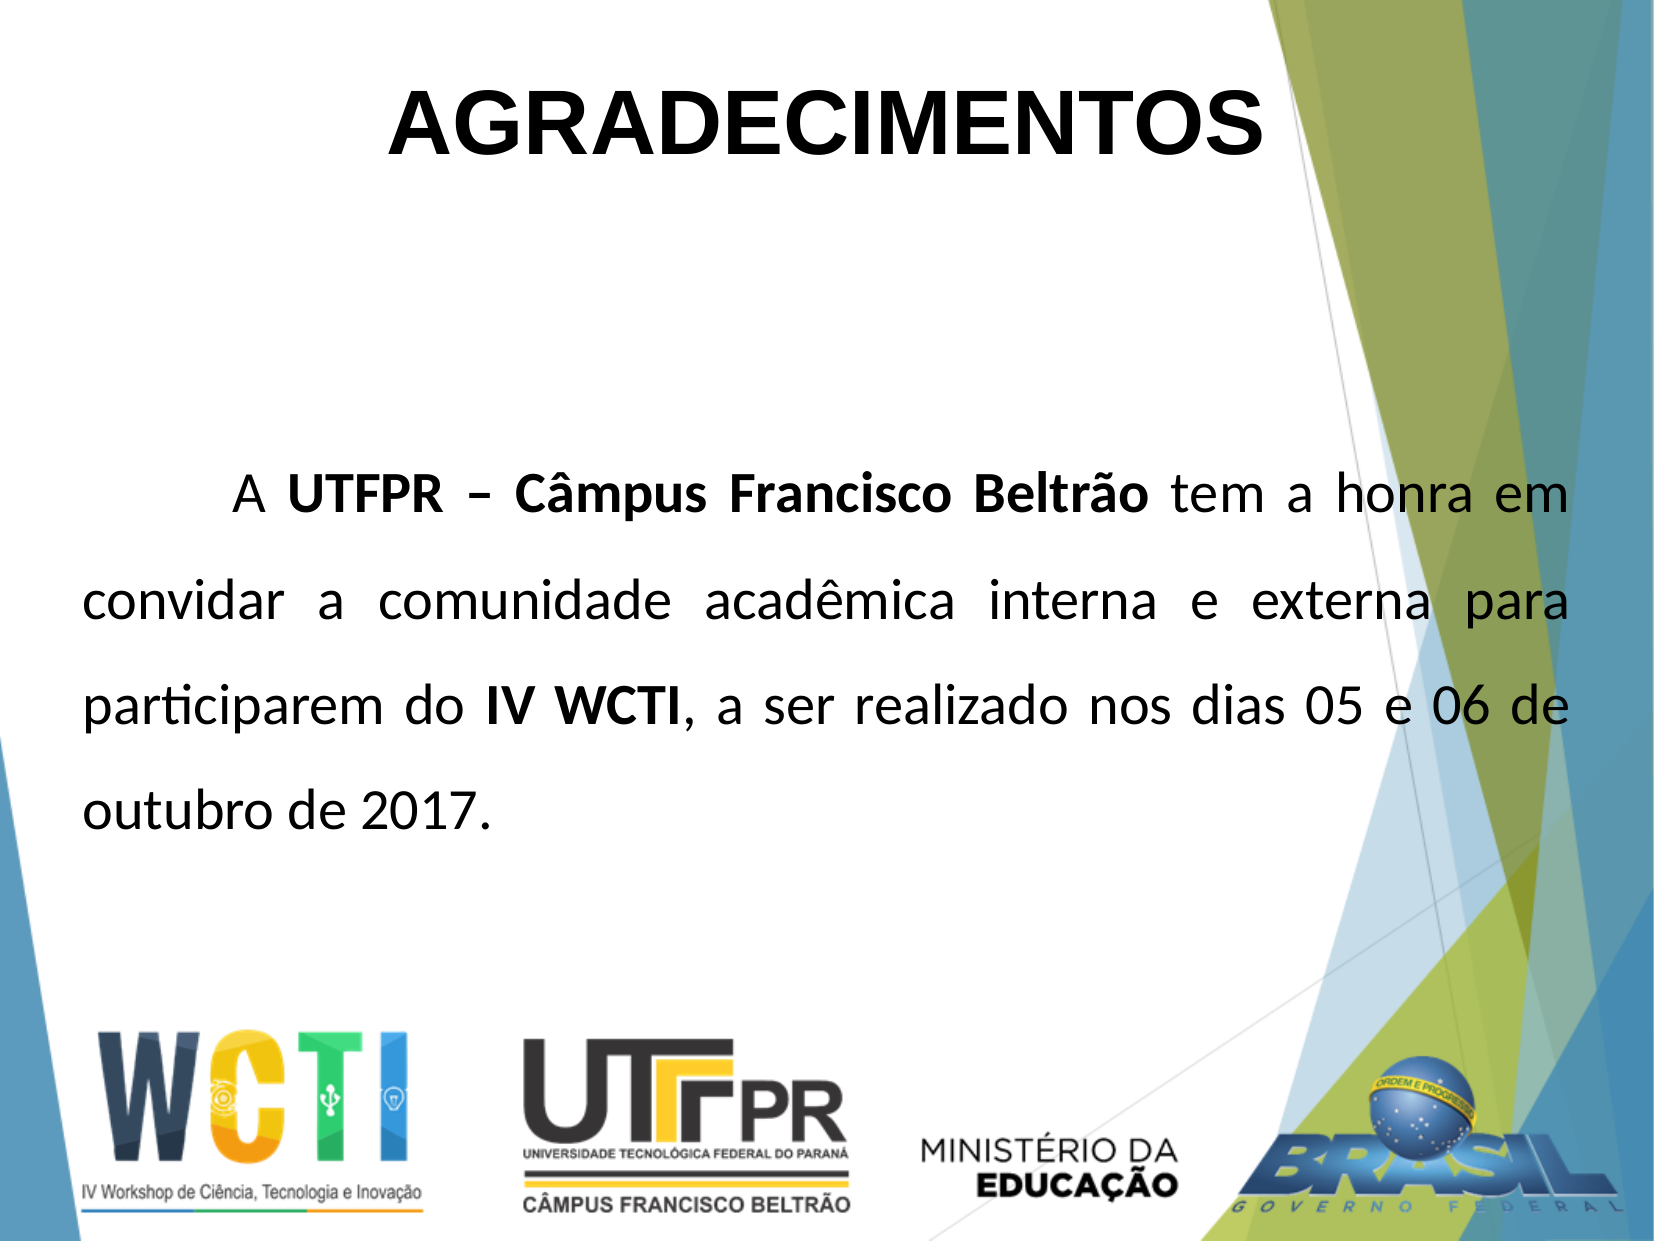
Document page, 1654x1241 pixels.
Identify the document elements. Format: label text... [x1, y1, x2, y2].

text_box AGRADECIMENTOS [82, 66, 1571, 169]
picture [0, 0, 1654, 1241]
text_box A UTFPR – Câmpus Francisco Beltrão tem a honra em convidar a comunidade acadêmica interna e externa para participarem do IV WCTI, a ser realizado nos dias 05 e 06 de outubro de 2017. [82, 290, 1571, 957]
